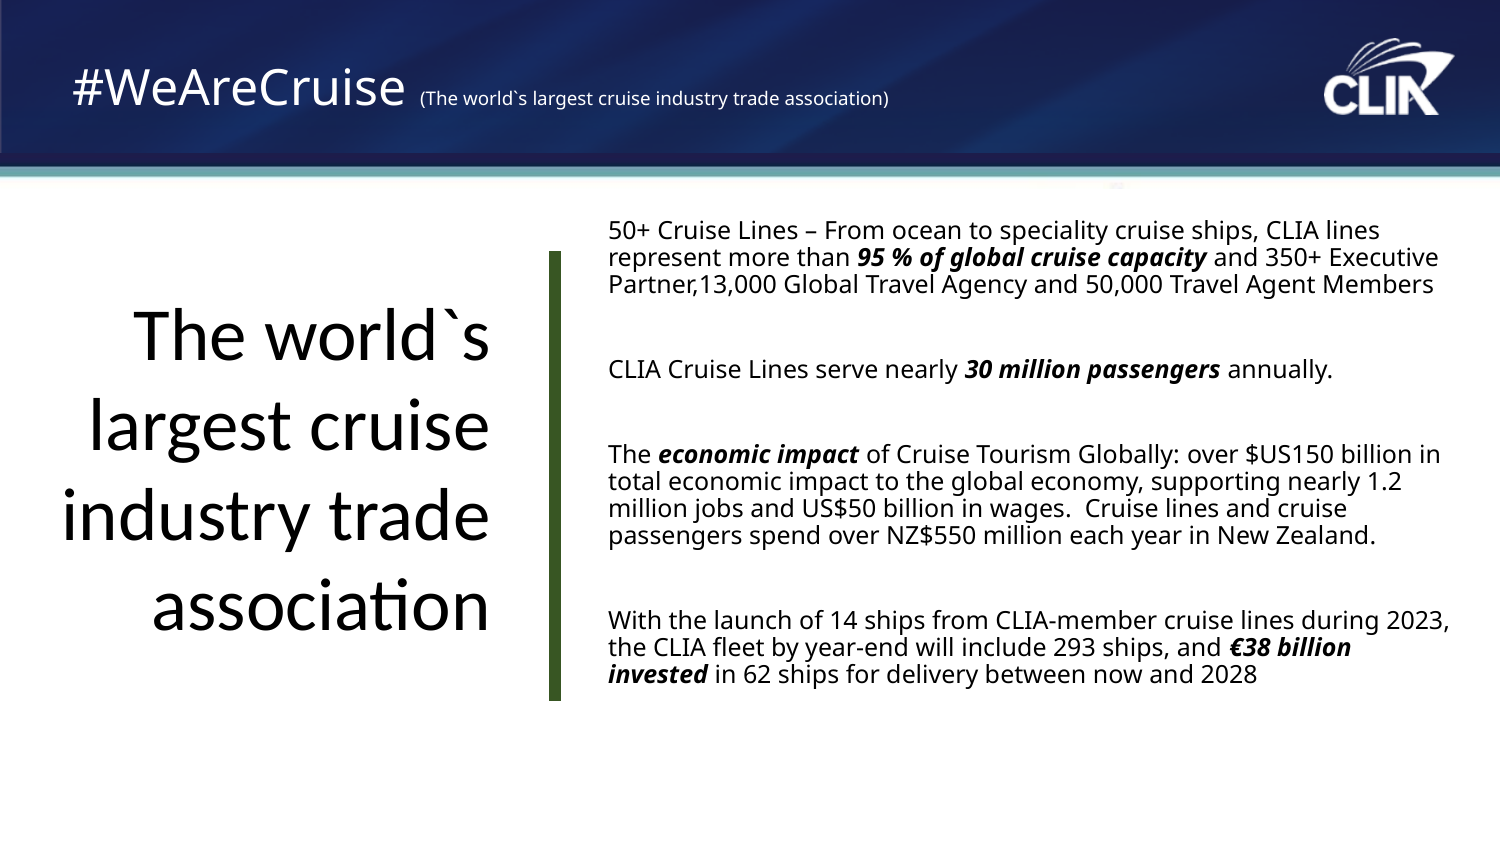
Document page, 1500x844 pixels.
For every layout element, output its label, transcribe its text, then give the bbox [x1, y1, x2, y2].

picture [0, 0, 1500, 189]
title #WeAreCruise (The world`s largest cruise industry trade association) [57, 7, 1172, 171]
text_box The world`s largest cruise industry trade association [16, 277, 506, 653]
list 50+ Cruise Lines – From ocean to speciality cruise ships, CLIA lines represent more than 95 % of global cruise capacity and 350+ Executive Partner,13,000 Global Travel Agency and 50,000 Travel Agent Members CLIA Cruise Lines serve nearly 30 million passengers annually. The economic impact of Cruise Tourism Globally: over $US150 billion in total economic impact to the global economy, supporting nearly 1.2 million jobs and US$50 billion in wages. Cruise lines and cruise passengers spend over NZ$550 million each year in New Zealand. With the launch of 14 ships from CLIA-member cruise lines during 2023, the CLIA fleet by year-end will include 293 ships, and €38 billion invested in 62 ships for delivery between now and 2028 [593, 210, 1471, 817]
